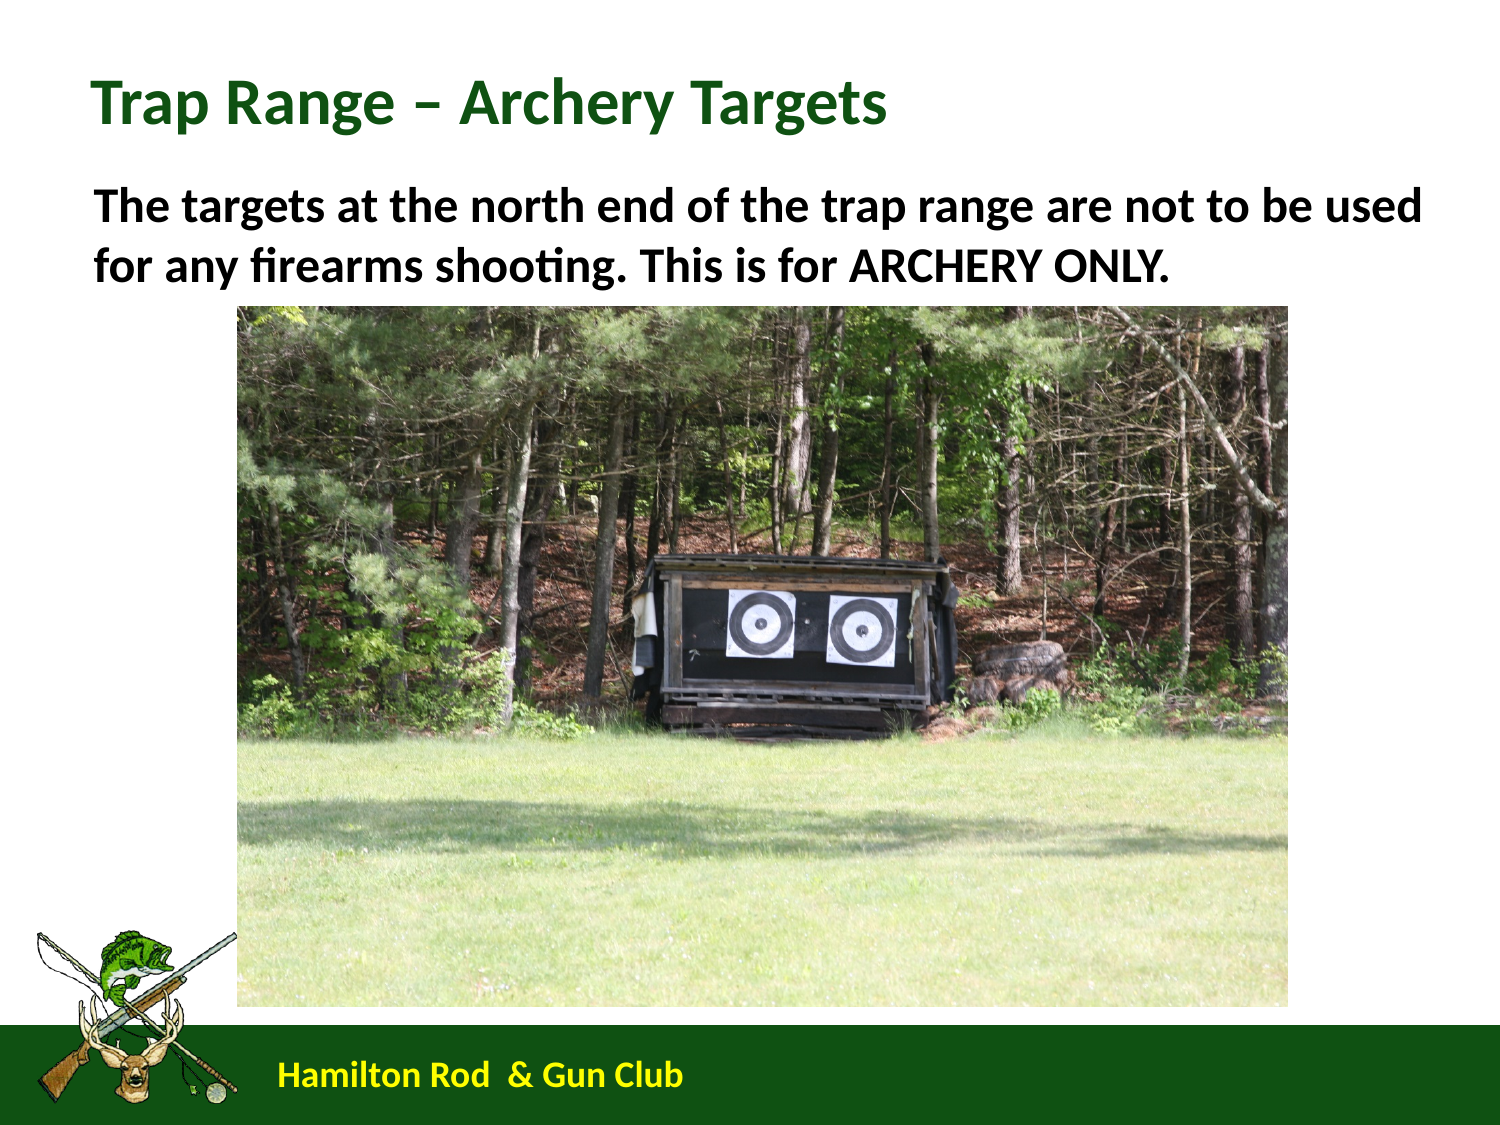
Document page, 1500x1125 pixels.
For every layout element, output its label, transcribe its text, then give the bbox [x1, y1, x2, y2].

picture [37, 306, 1288, 1104]
title Trap Range – Archery Targets [75, 45, 1425, 150]
list The targets at the north end of the trap range are not to be used for any firearms shooting. This is for ARCHERY ONLY. [78, 149, 1450, 300]
